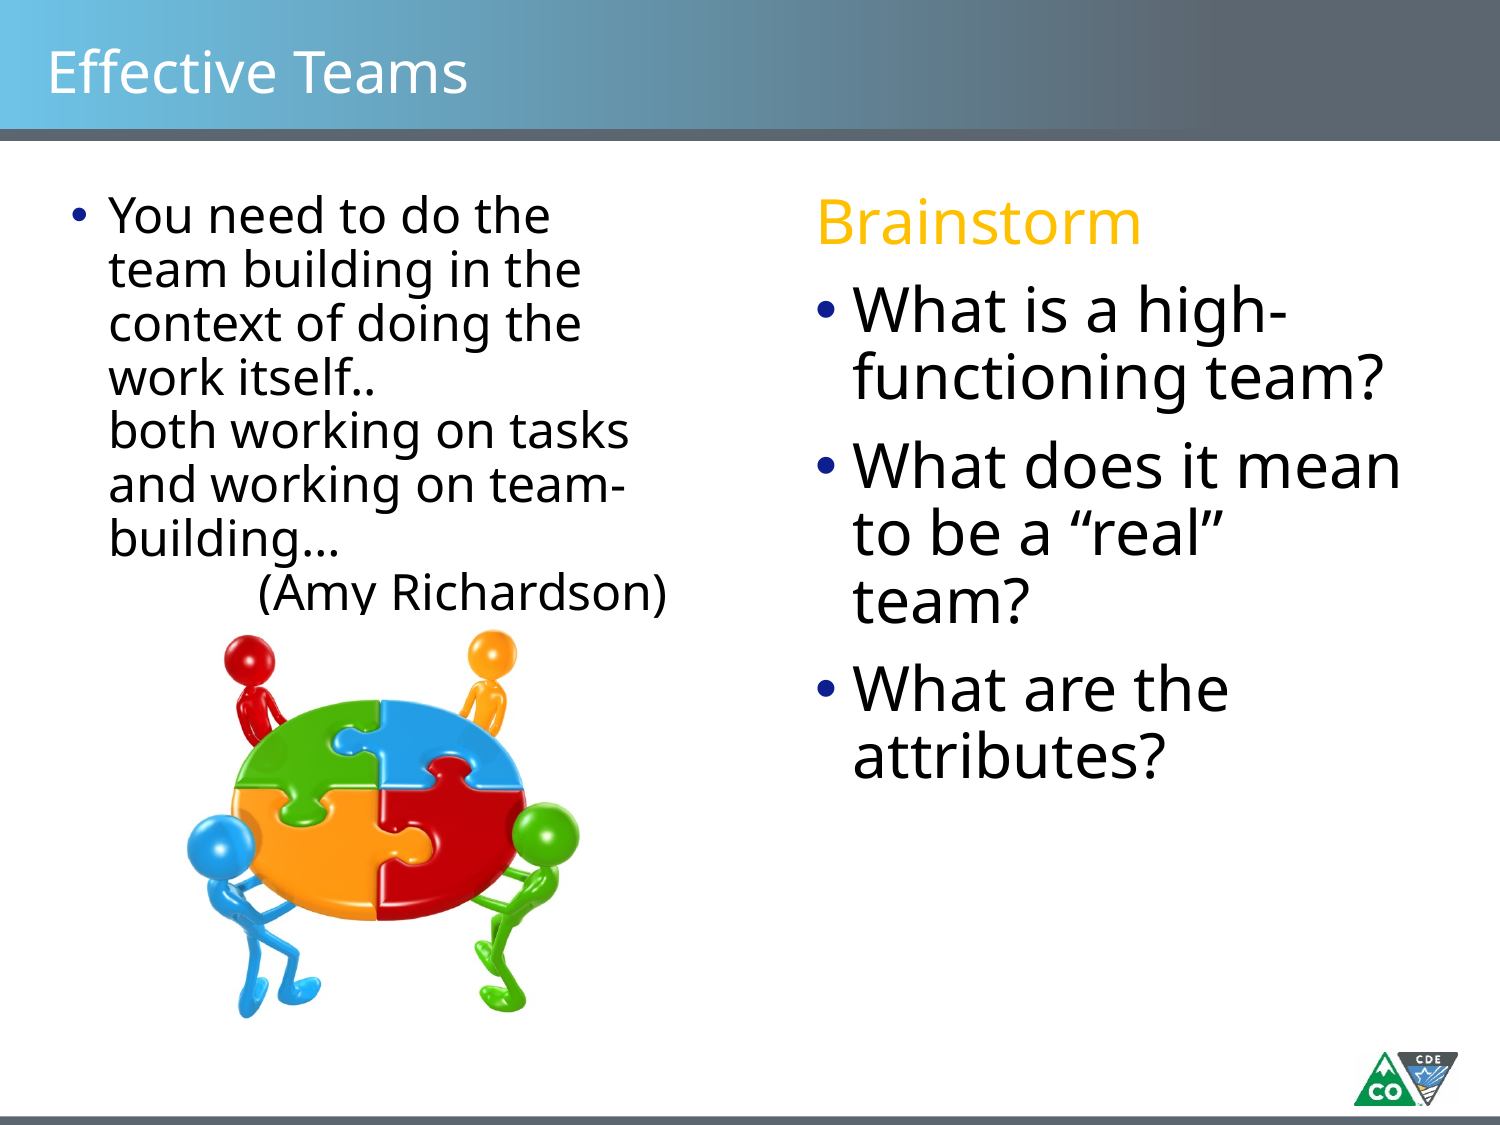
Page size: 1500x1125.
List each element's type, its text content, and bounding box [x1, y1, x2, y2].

picture [175, 615, 591, 1032]
list You need to do the team building in the context of doing the work itself.. both working on tasks and working on team-building… (Amy Richardson) [55, 182, 689, 1012]
list Brainstorm What is a high-functioning team? What does it mean to be a “real” team? What are the attributes? [800, 182, 1434, 1013]
title Effective Teams [31, 31, 1326, 117]
picture [1354, 1052, 1458, 1106]
